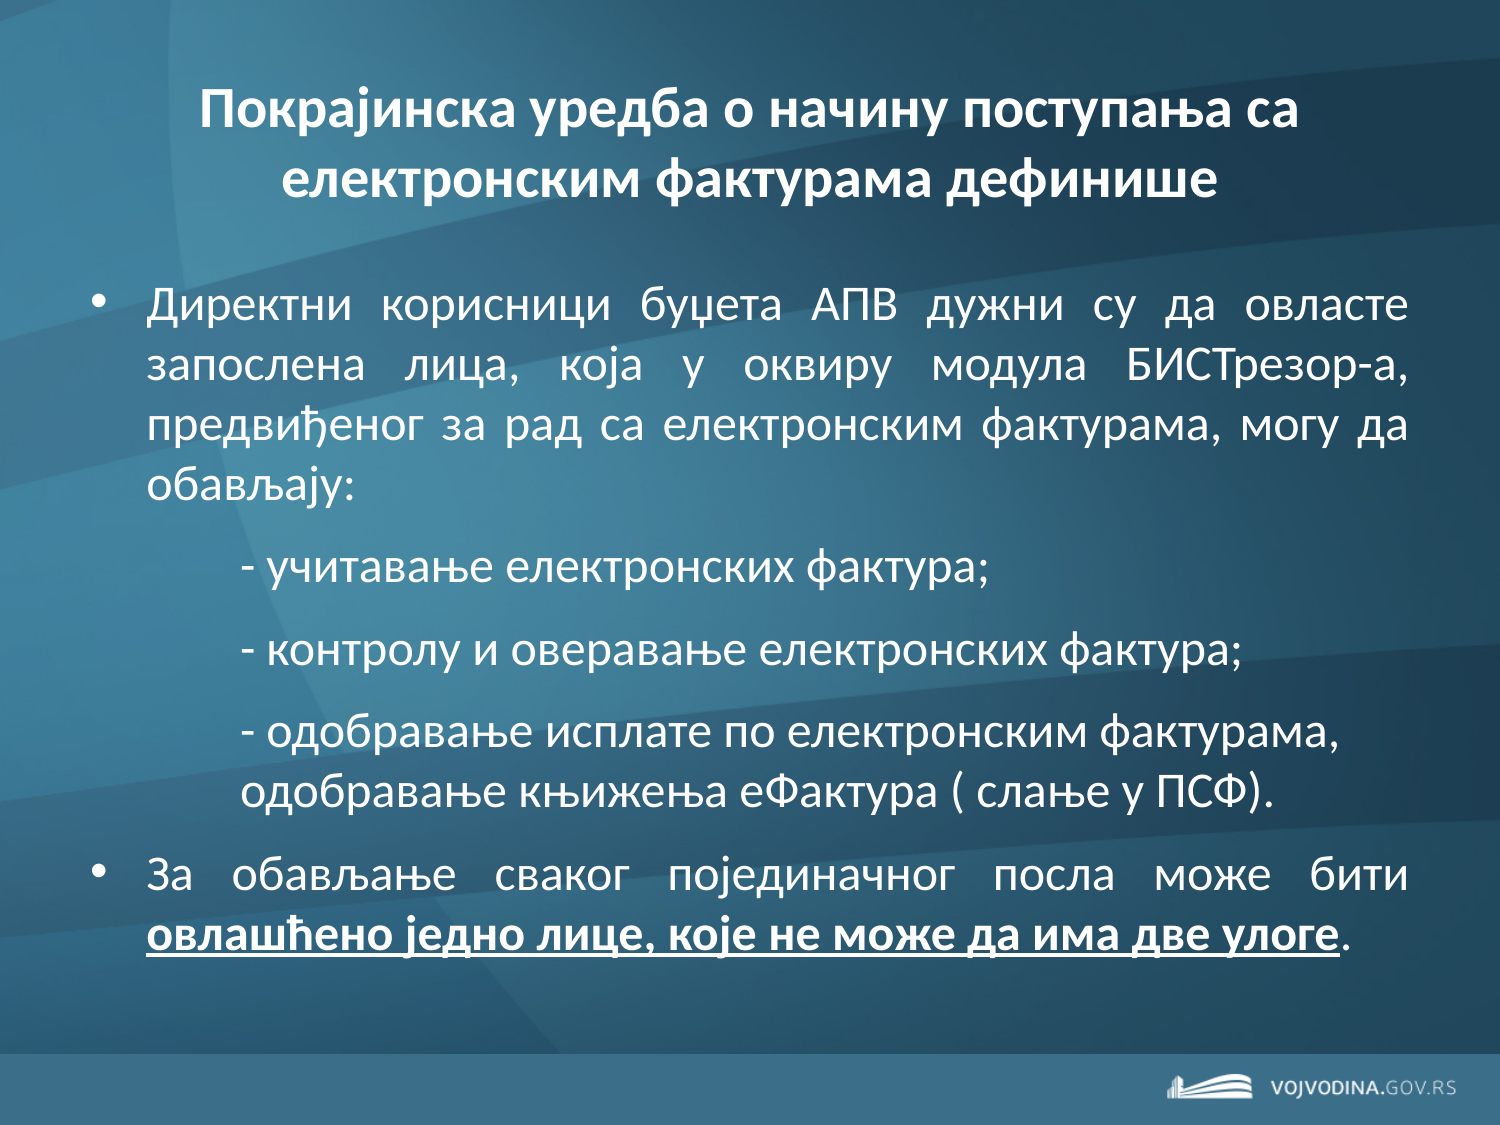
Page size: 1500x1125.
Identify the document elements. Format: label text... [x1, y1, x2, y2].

picture [0, 0, 1500, 1125]
list Директни корисници буџета АПВ дужни су да овласте запослена лица, која у оквиру модула БИСТрезор-а, предвиђеног за рад са електронским фактурама, могу да обављају: - учитавање електронских фактура; - контролу и оверавање електронских фактура; - одобравање исплате по електронским фактурама, одобравање књижења еФактура ( слање у ПСФ). За обављање сваког појединачног посла може бити овлашћено једно лице, које не може да има две улоге. [75, 262, 1425, 1053]
title Покрајинска уредба o начину поступања са електронским фактурама дефинише [75, 45, 1425, 233]
